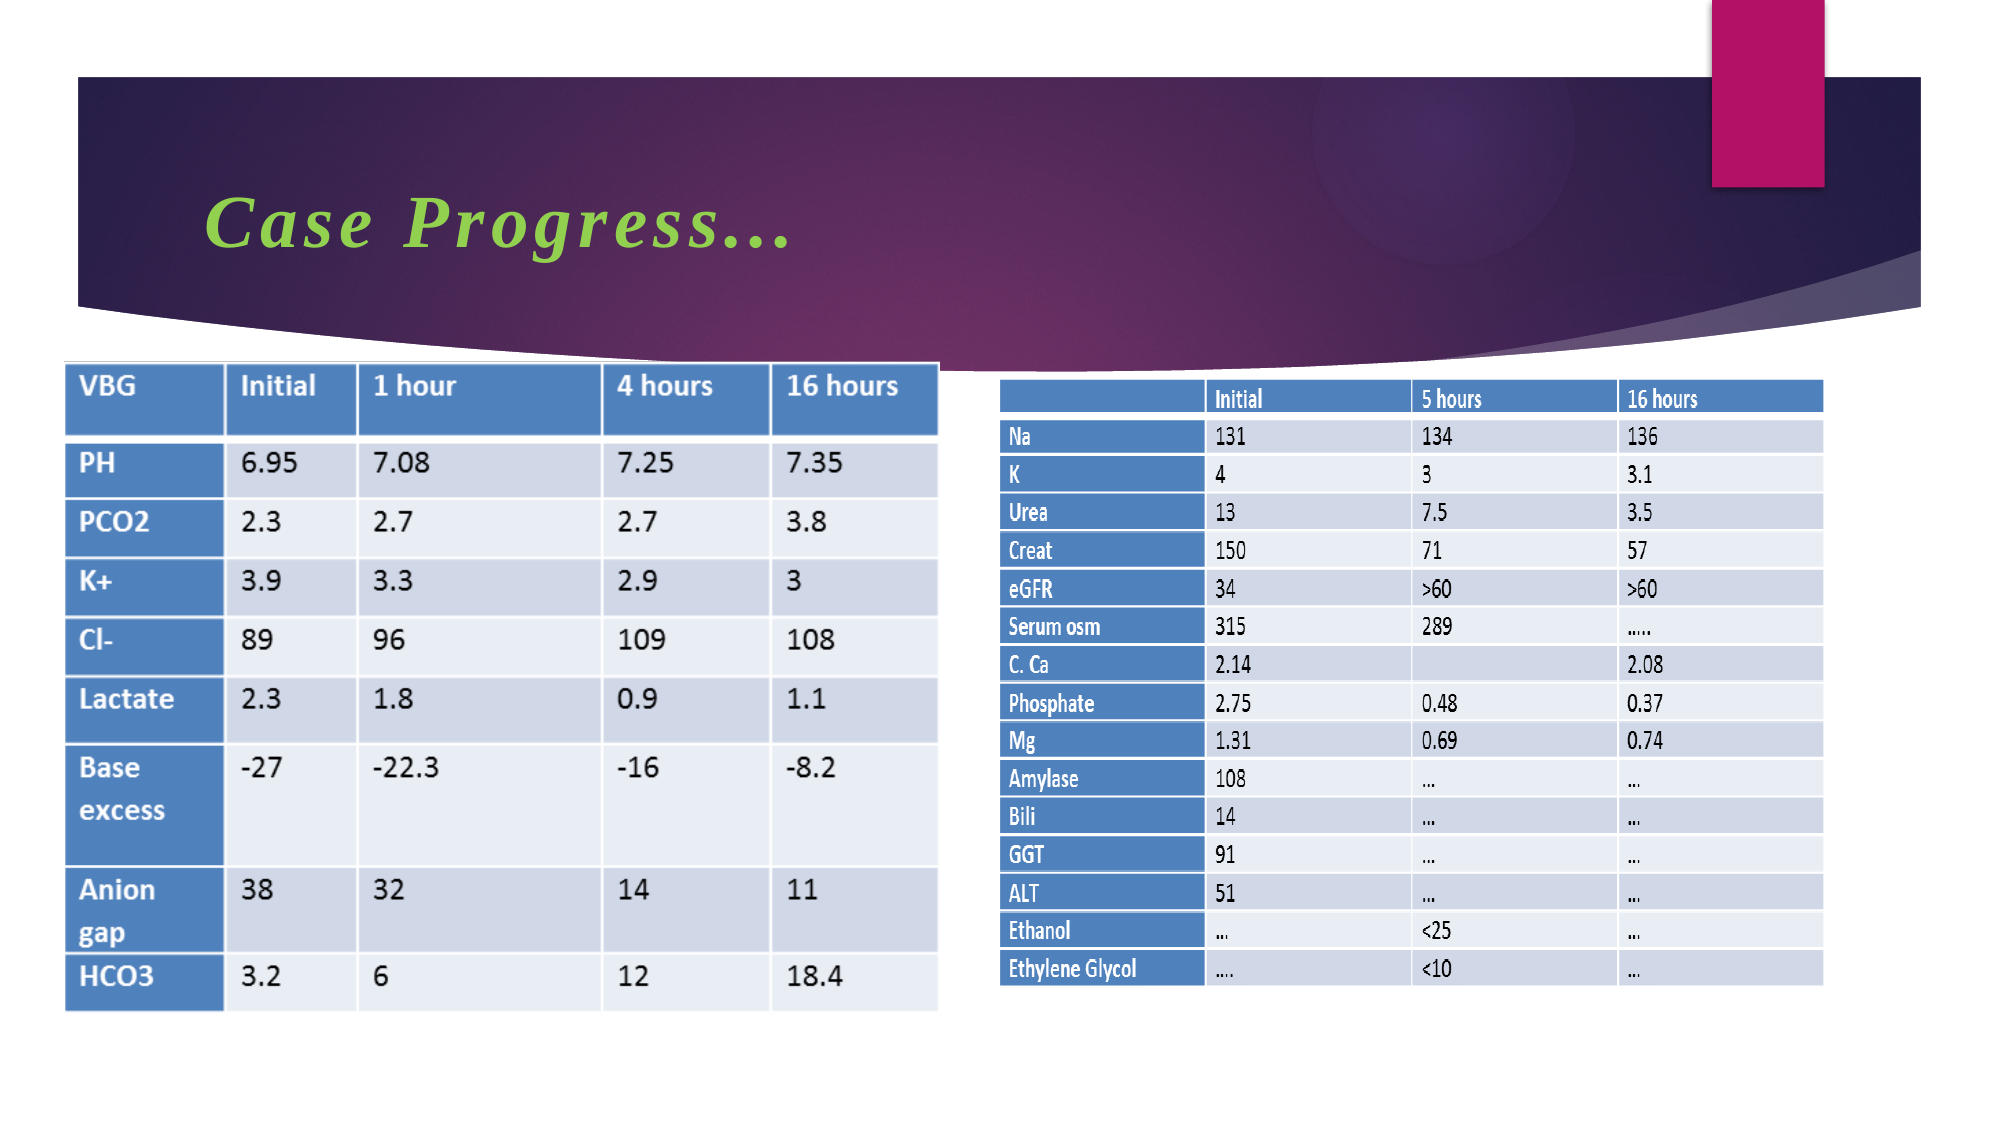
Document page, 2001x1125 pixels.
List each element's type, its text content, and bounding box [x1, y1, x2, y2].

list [64, 356, 940, 1015]
title Case Progress... [189, 159, 1627, 276]
picture [999, 372, 1824, 1002]
